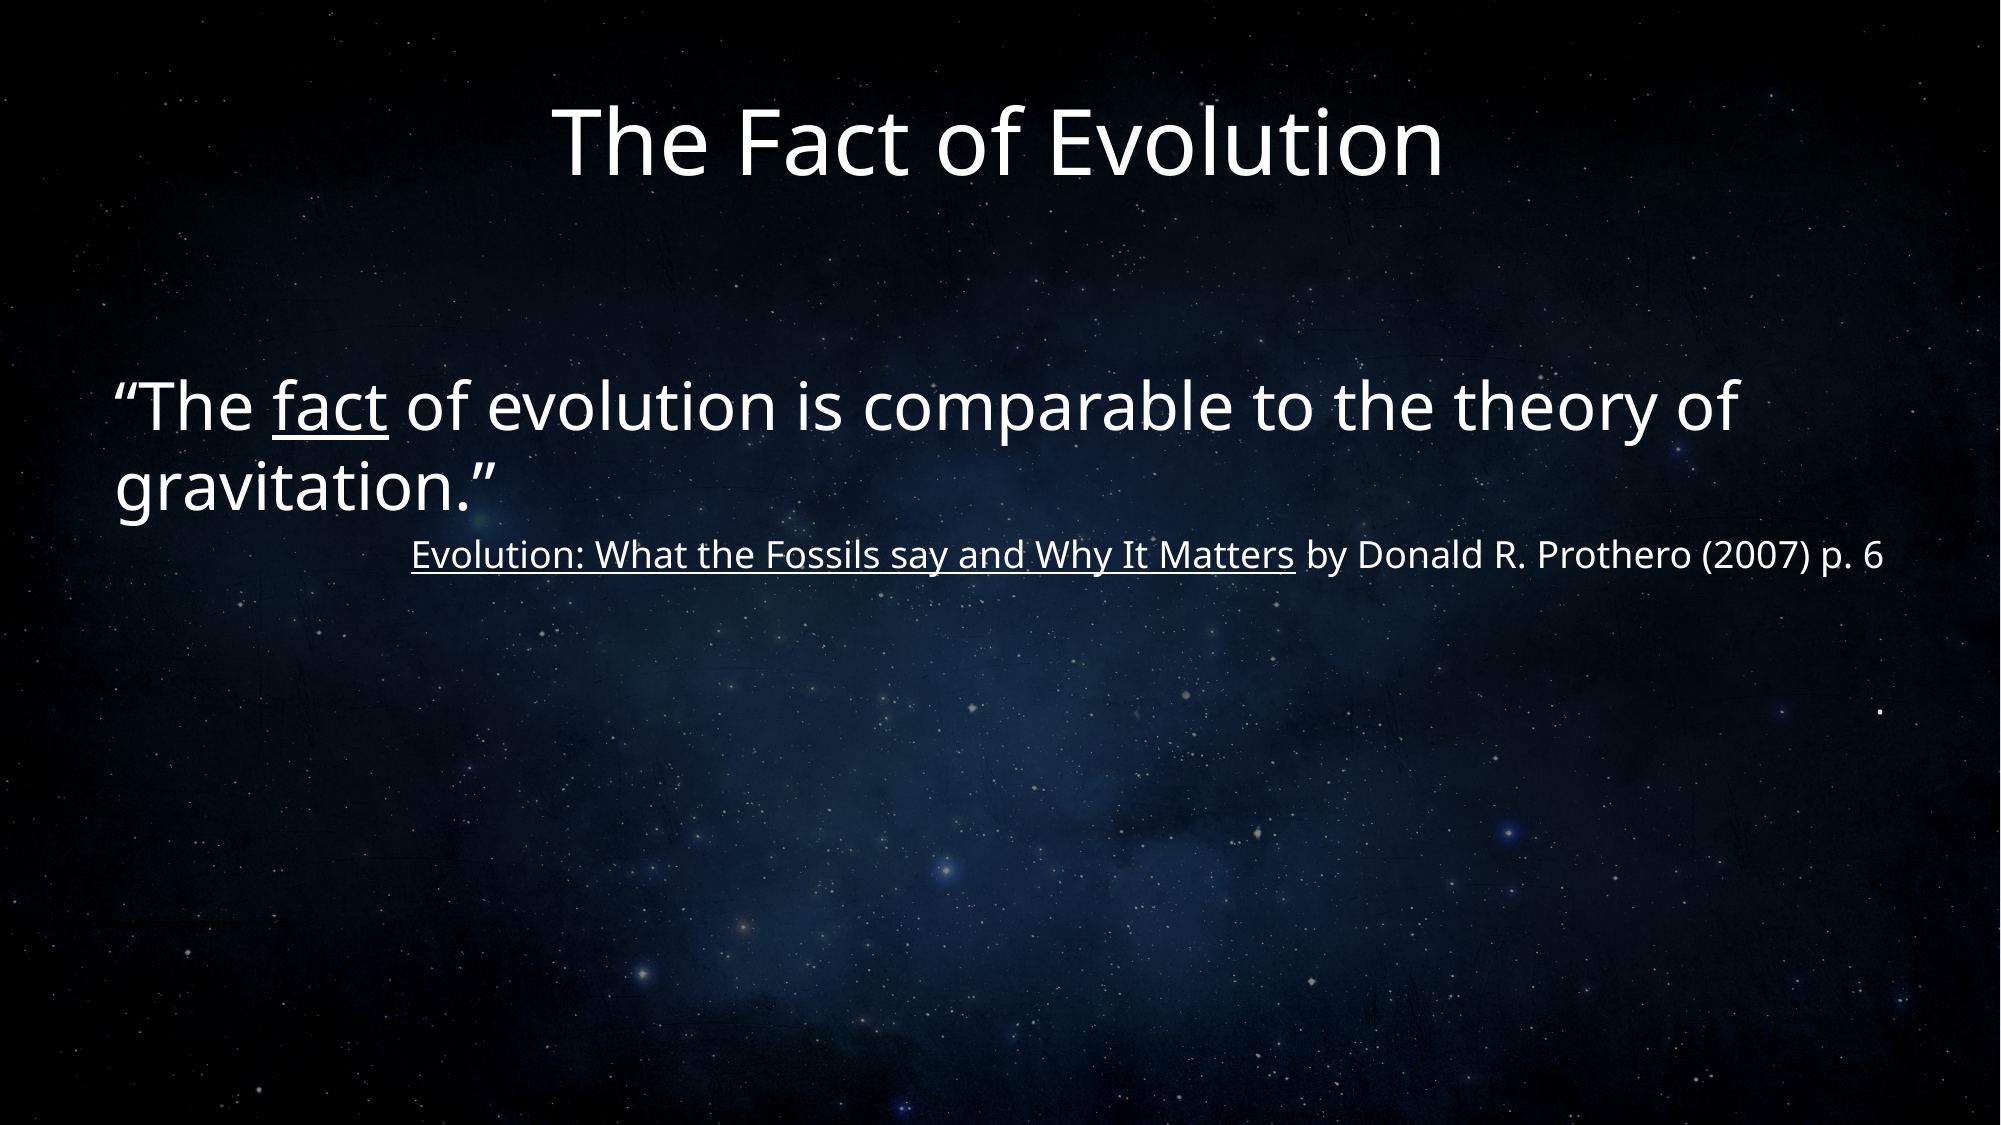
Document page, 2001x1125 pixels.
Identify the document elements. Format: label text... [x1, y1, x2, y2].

picture [0, 0, 2001, 1125]
list “The fact of evolution is comparable to the theory of gravitation.” Evolution: What the Fossils say and Why It Matters by Donald R. Prothero (2007) p. 6 . [99, 262, 1900, 1005]
title The Fact of Evolution [99, 45, 1900, 233]
